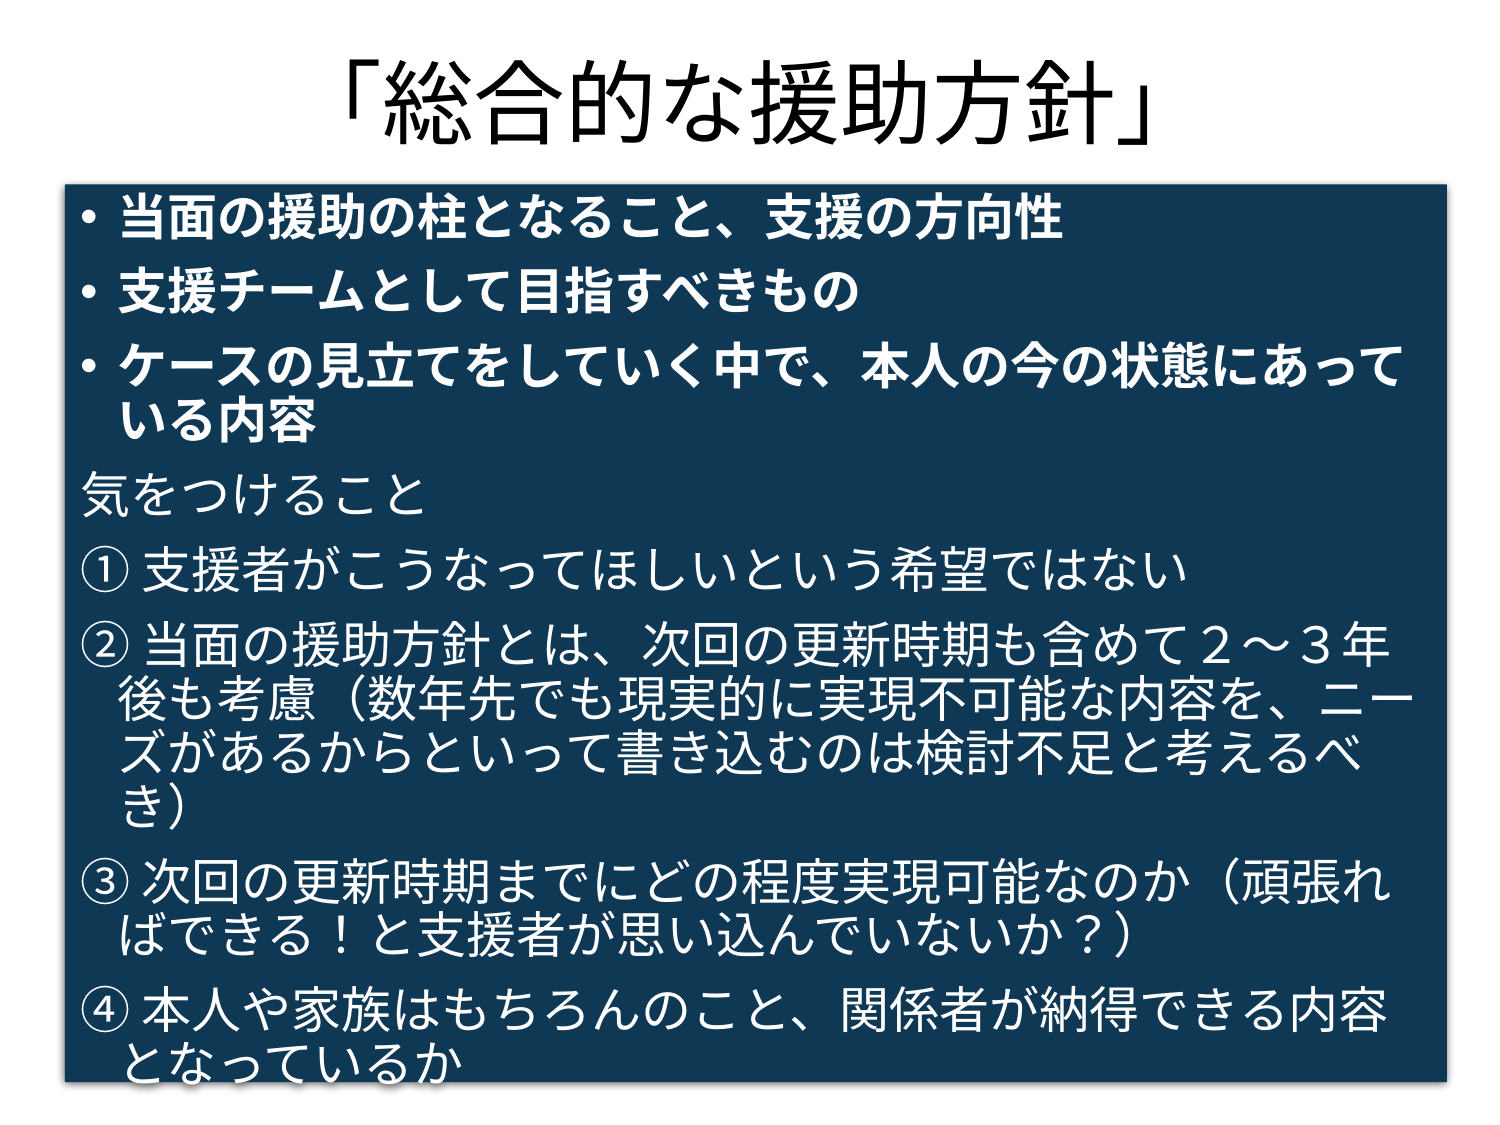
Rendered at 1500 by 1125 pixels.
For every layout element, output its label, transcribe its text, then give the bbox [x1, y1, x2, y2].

list 当面の援助の柱となること、支援の方向性 支援チームとして目指すべきもの ケースの見立てをしていく中で、本人の今の状態にあっている内容 気をつけること ①支援者がこうなってほしいという希望ではない ②当面の援助方針とは、次回の更新時期も含めて２～３年後も考慮（数年先でも現実的に実現不可能な内容を、ニーズがあるからといって書き込むのは検討不足と考えるべき） ③次回の更新時期までにどの程度実現可能なのか（頑張ればできる！と支援者が思い込んでいないか？） ④本人や家族はもちろんのこと、関係者が納得できる内容となっているか [64, 184, 1447, 1083]
title 「総合的な援助方針」 [111, 30, 1387, 180]
